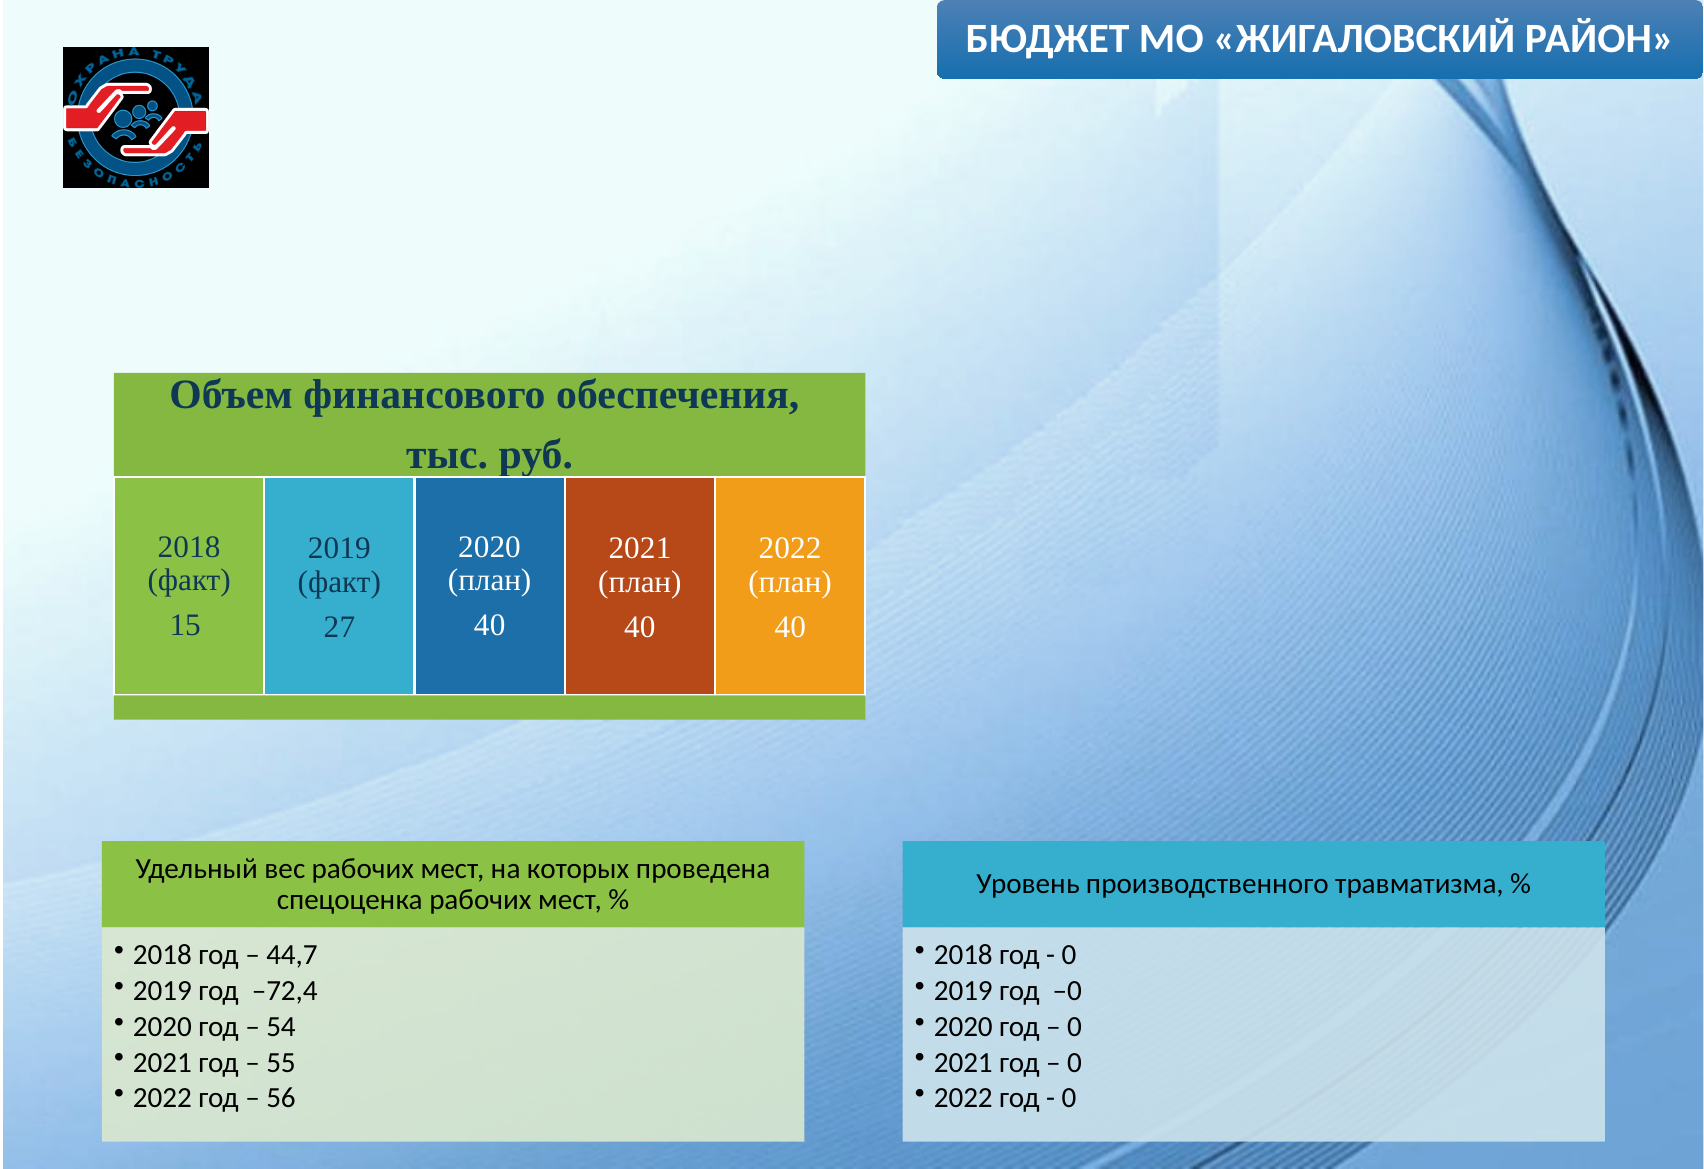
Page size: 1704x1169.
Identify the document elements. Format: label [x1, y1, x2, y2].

text_box [101, 838, 1605, 1145]
text_box [936, 0, 1704, 79]
chart [52, 47, 1704, 1169]
text_box [113, 373, 866, 720]
picture [3, 0, 936, 1169]
